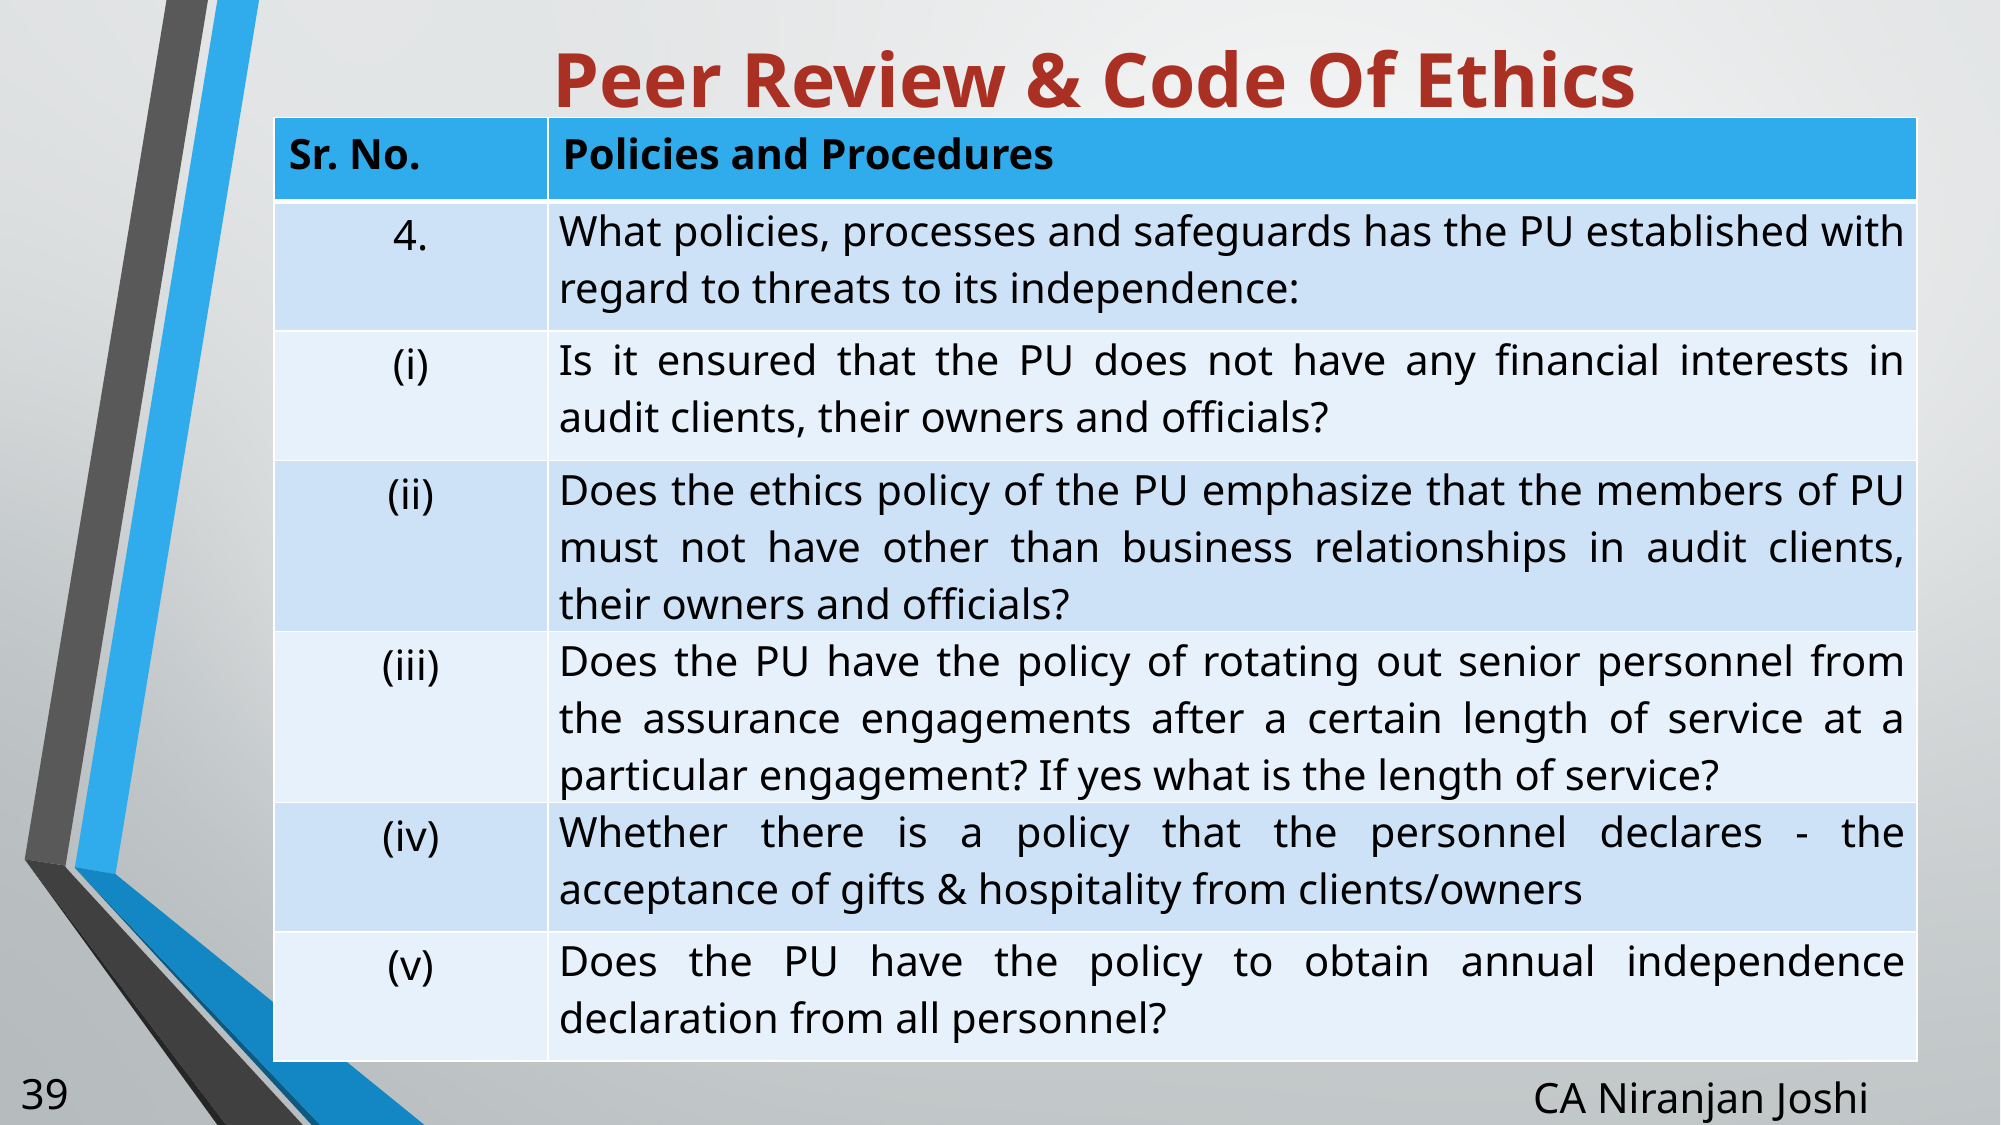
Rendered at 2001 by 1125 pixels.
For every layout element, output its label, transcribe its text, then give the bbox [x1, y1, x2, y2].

table_cell Is it ensured that the PU does not have any financial interests in audit clients, their owners and officials? [549, 332, 1916, 460]
title Peer Review & Code Of Ethics [324, 24, 1866, 117]
table_cell Whether there is a policy that the personnel declares - the acceptance of gifts & hospitality from clients/owners [549, 803, 1916, 931]
table_cell Does the PU have the policy of rotating out senior personnel from the assurance engagements after a certain length of service at a particular engagement? If yes what is the length of service? [549, 632, 1916, 802]
table_cell Does the ethics policy of the PU emphasize that the members of PU must not have other than business relationships in audit clients, their owners and officials? [549, 461, 1916, 631]
slide_number 39 [0, 1066, 90, 1125]
table_cell Does the PU have the policy to obtain annual independence declaration from all personnel? [549, 933, 1916, 1060]
table_cell (ii) [275, 461, 547, 631]
table_cell (iv) [275, 803, 547, 931]
table_header Sr. No. [275, 118, 547, 199]
table_cell What policies, processes and safeguards has the PU established with regard to threats to its independence: [549, 204, 1916, 330]
table_cell (v) [275, 933, 547, 1060]
table_cell 4. [275, 204, 547, 330]
table_cell (i) [275, 332, 547, 460]
table_cell (iii) [275, 632, 547, 802]
text_box CA Niranjan Joshi [1438, 1064, 1964, 1125]
table_header Policies and Procedures [549, 118, 1916, 199]
